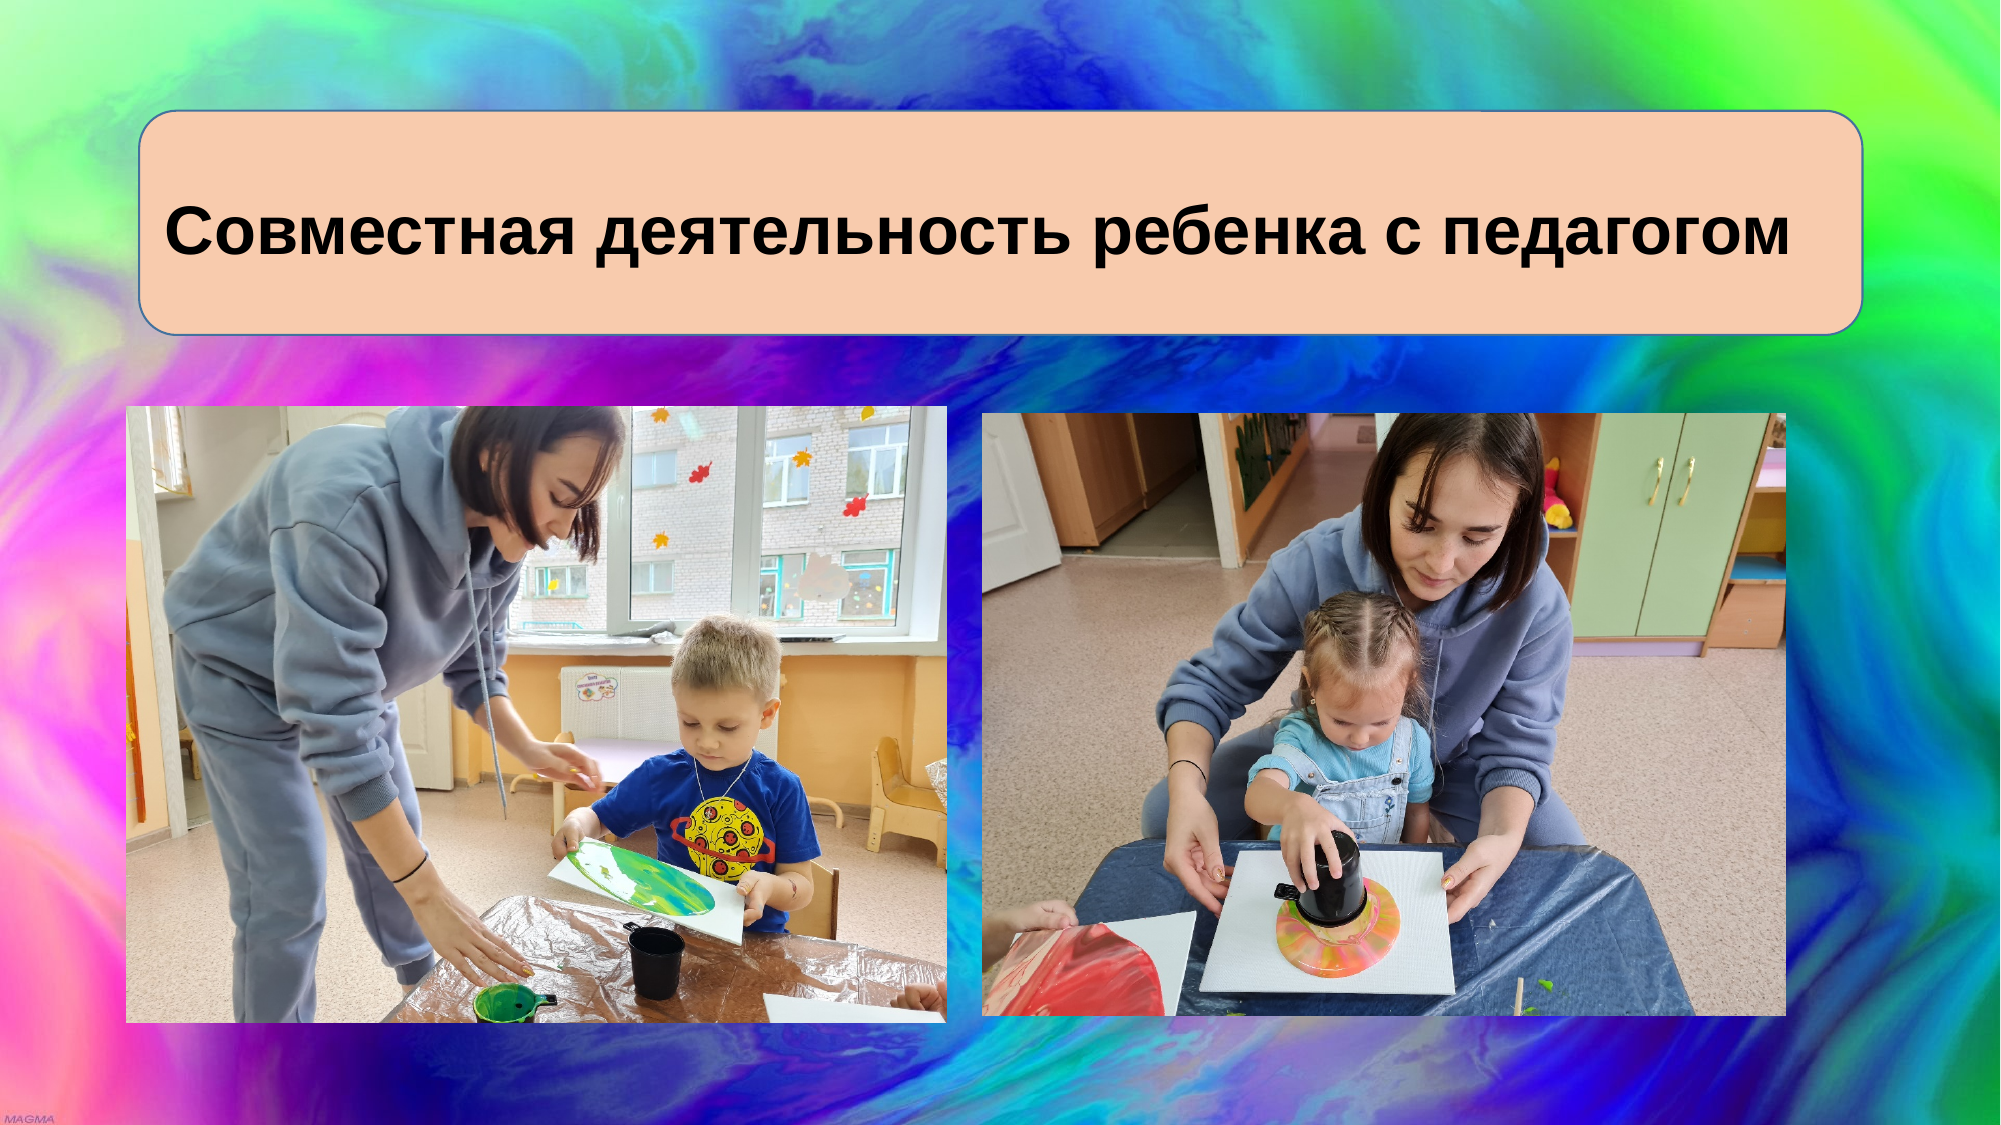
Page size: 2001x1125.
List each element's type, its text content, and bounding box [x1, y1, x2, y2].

text_box Совместная деятельность ребенка с педагогом [138, 109, 1864, 336]
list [126, 406, 947, 1023]
picture [0, 0, 2001, 1125]
